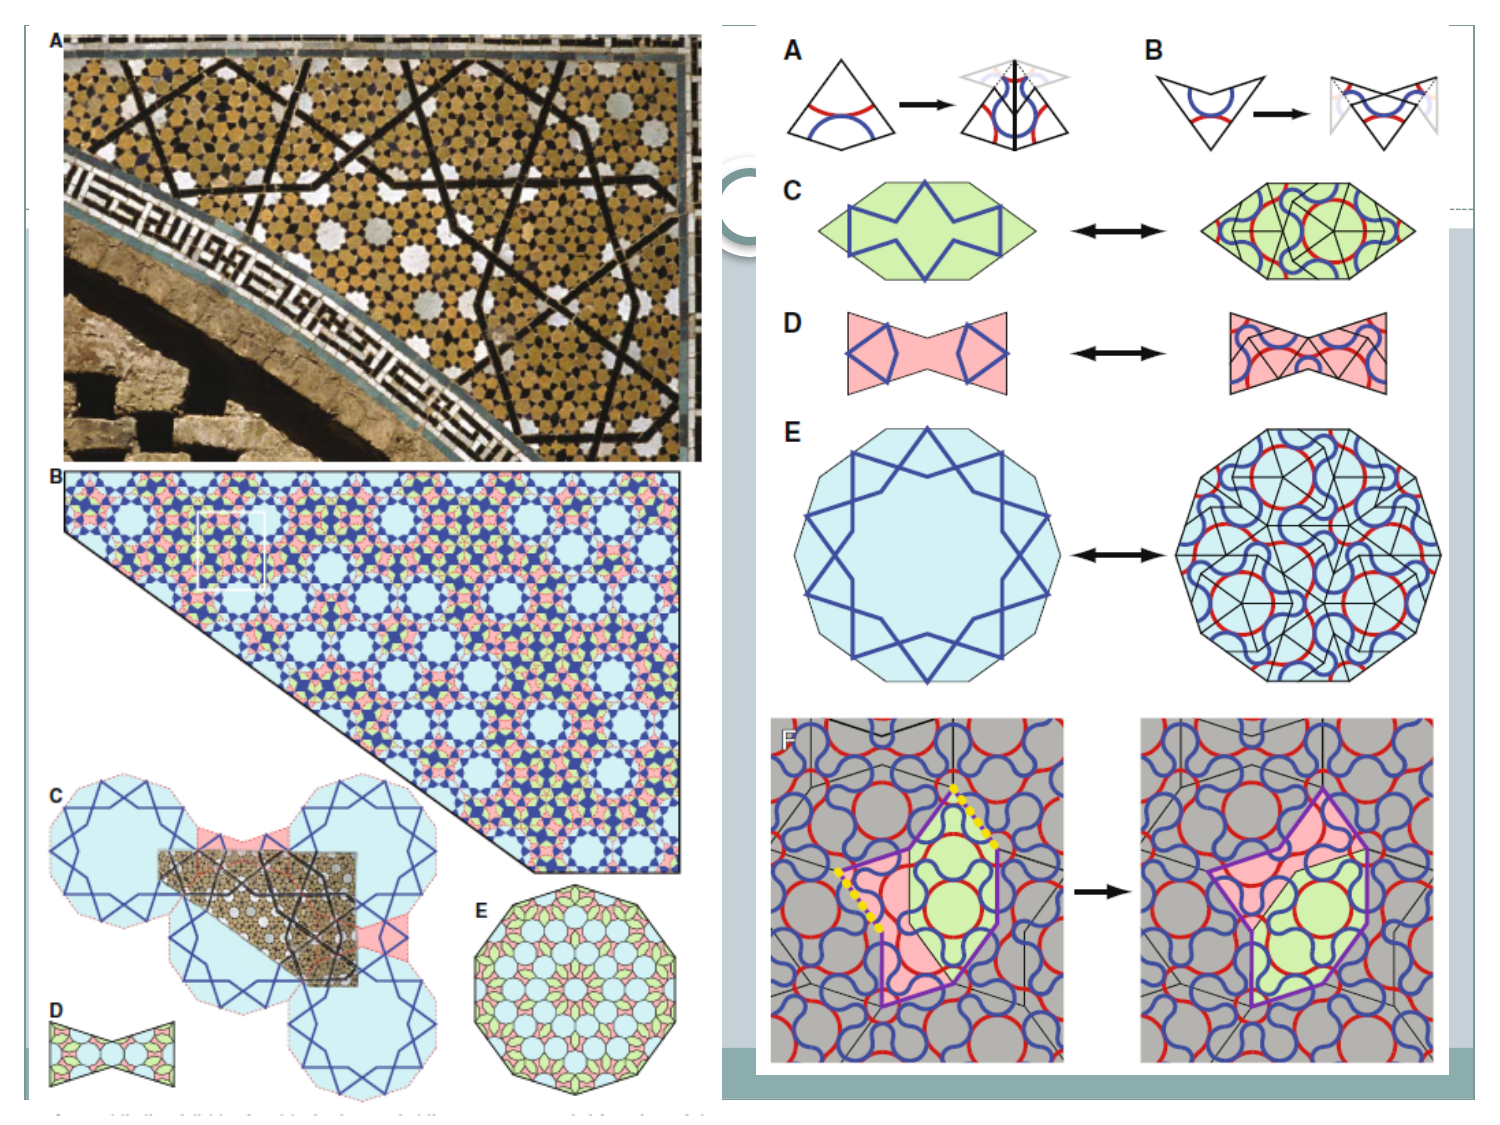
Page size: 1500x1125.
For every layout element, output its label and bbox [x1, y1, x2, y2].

picture [756, 18, 1449, 1076]
picture [29, 18, 722, 1117]
